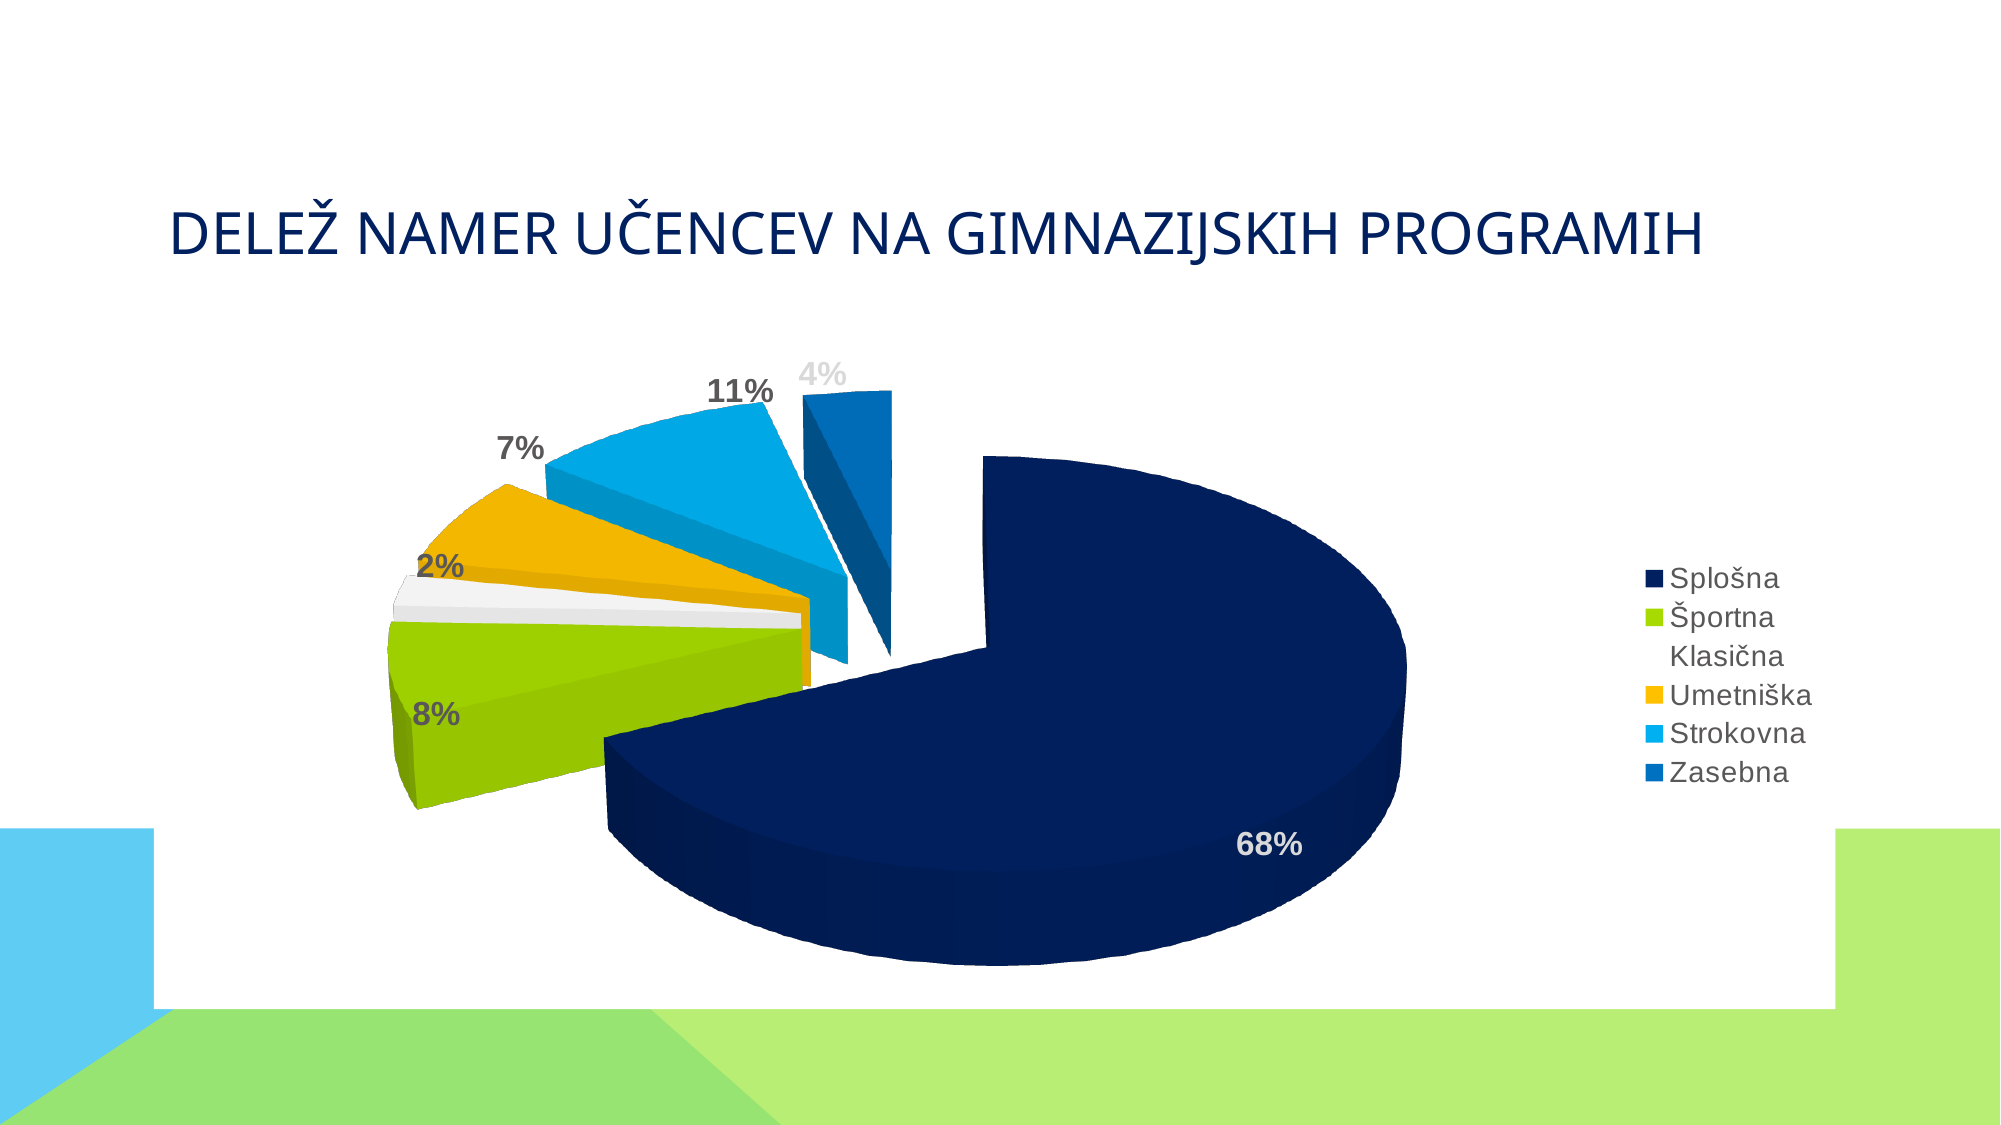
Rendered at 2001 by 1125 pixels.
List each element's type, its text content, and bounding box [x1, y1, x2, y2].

title Delež namer učencev na gimnazijskih programih [153, 186, 1752, 276]
chart [153, 341, 1836, 1010]
